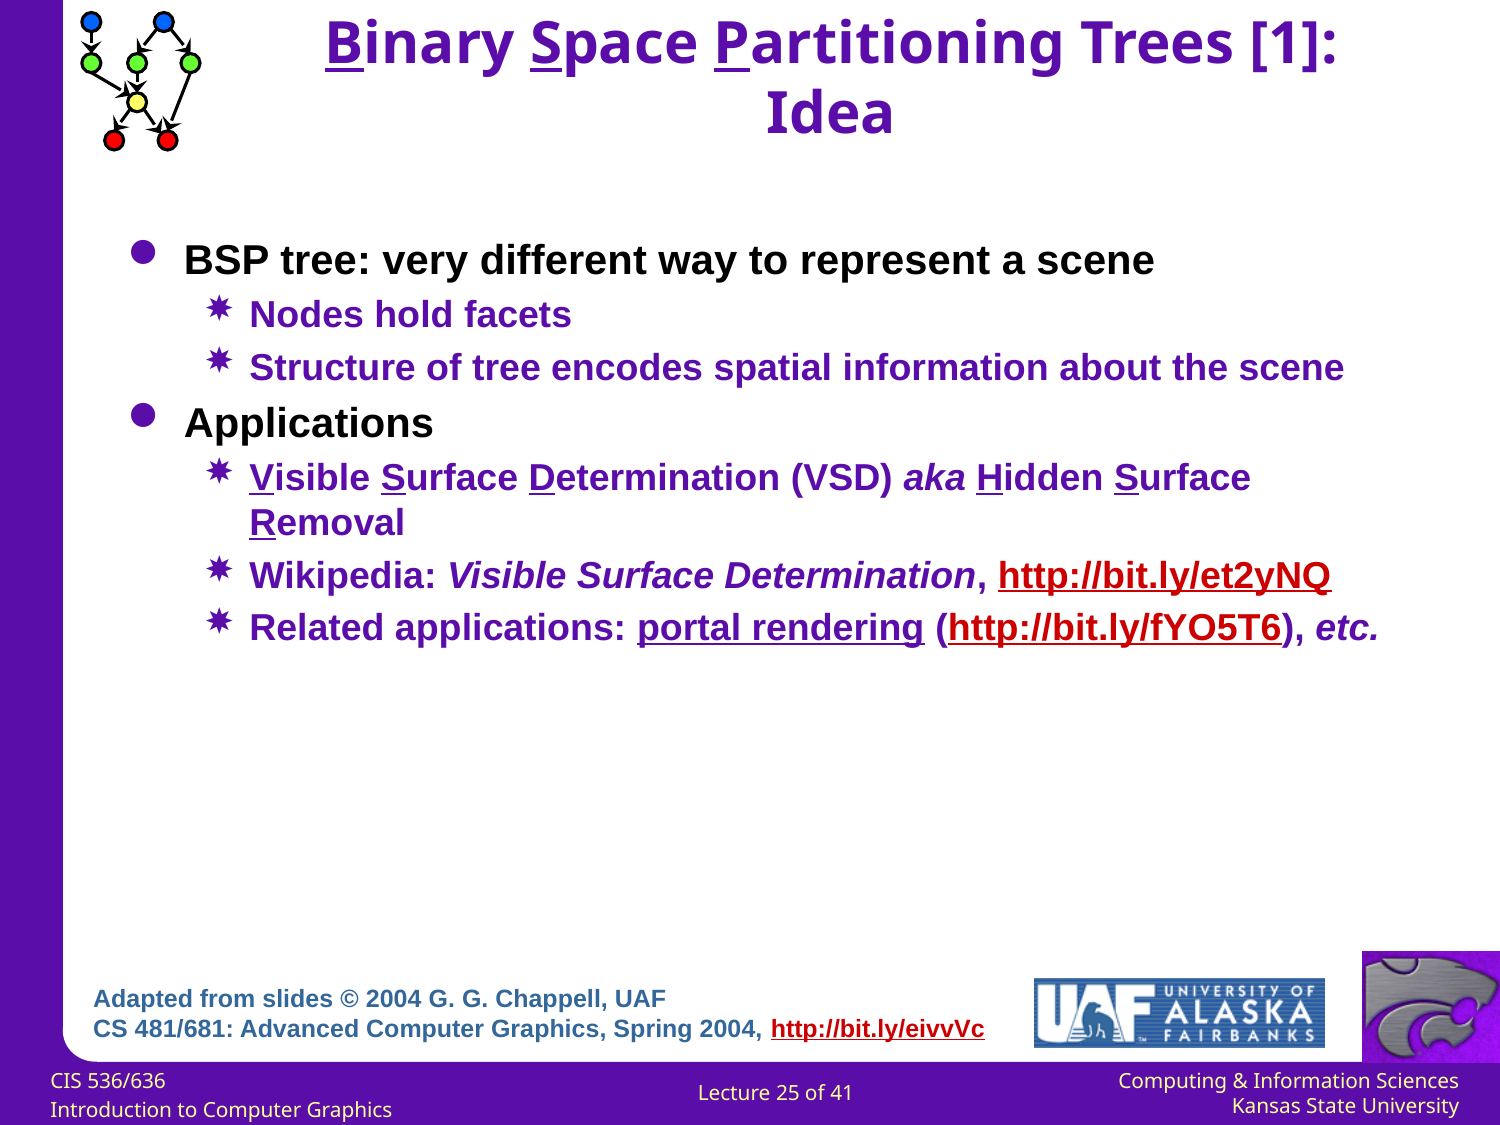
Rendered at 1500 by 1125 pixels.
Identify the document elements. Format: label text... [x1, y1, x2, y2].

picture [1362, 951, 1500, 1063]
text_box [74, 974, 1326, 1051]
list BSP tree: very different way to represent a scene Nodes hold facets Structure of tree encodes spatial information about the scene Applications Visible Surface Determination (VSD) aka Hidden Surface Removal Wikipedia: Visible Surface Determination, http://bit.ly/et2yNQ Related applications: portal rendering (http://bit.ly/fYO5T6), etc. [112, 224, 1417, 1001]
text_box Binary Space Partitioning Trees [1]: Idea [187, 12, 1475, 138]
